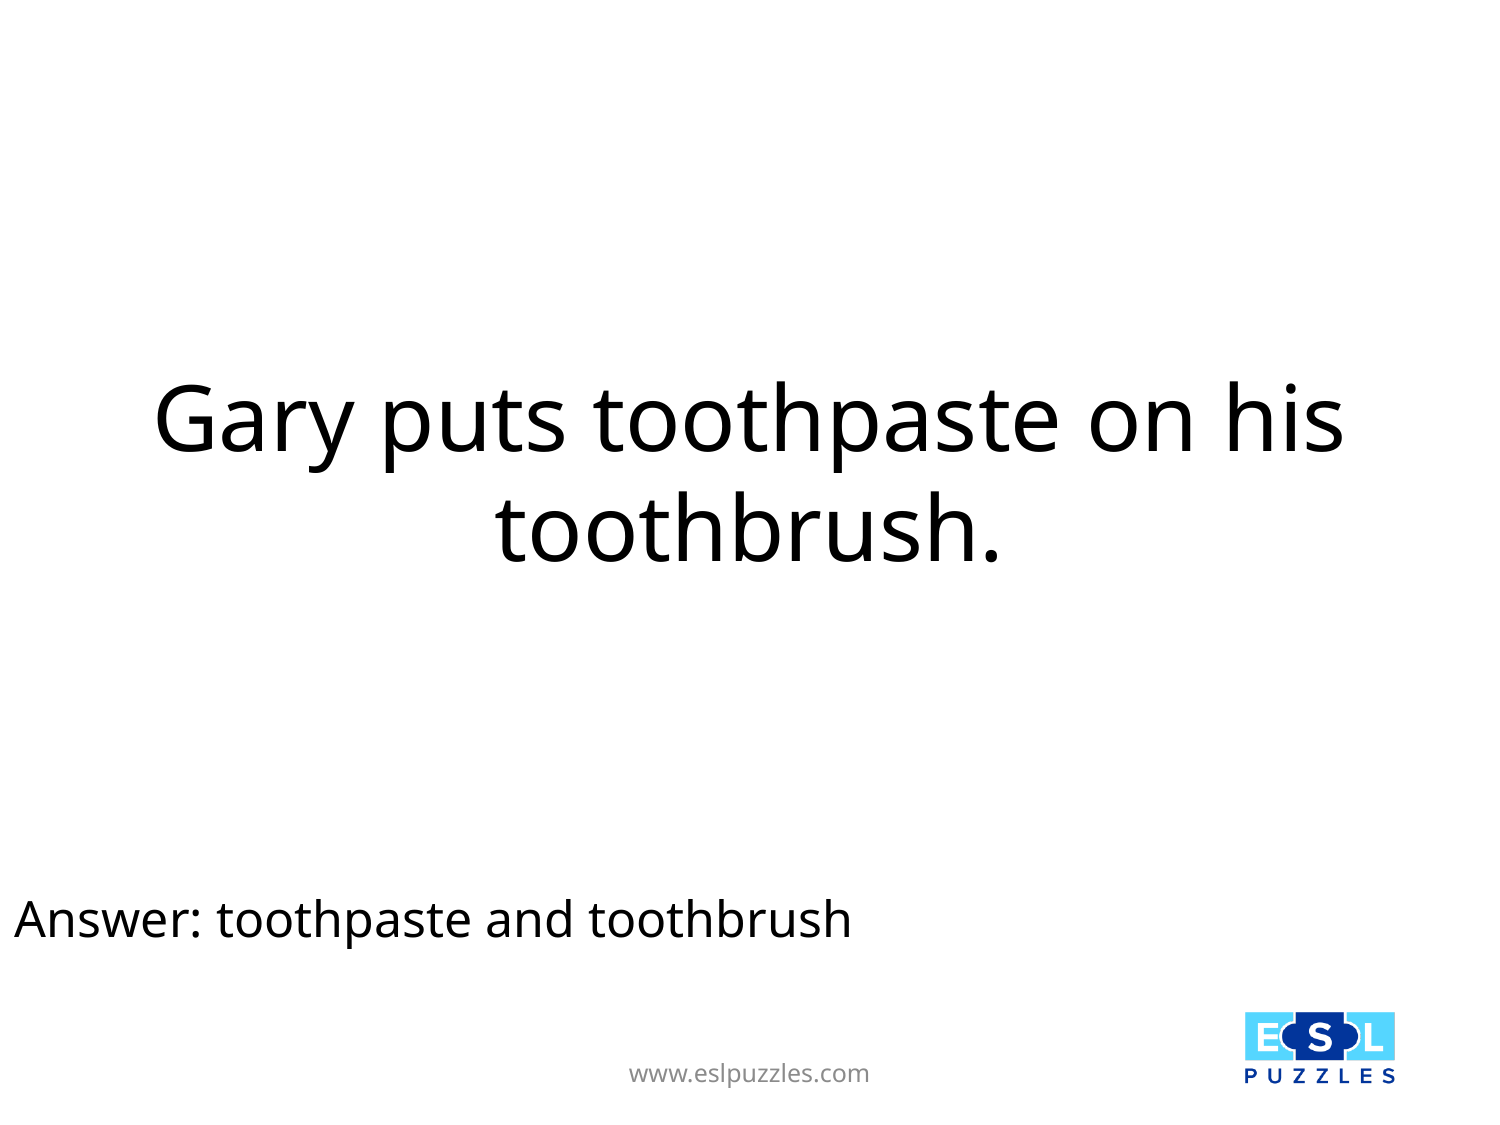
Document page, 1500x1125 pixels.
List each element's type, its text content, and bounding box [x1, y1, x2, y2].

title Gary puts toothpaste on his toothbrush. [0, 349, 1500, 591]
footer www.eslpuzzles.com [512, 1042, 988, 1103]
text_box Answer: toothpaste and toothbrush [0, 796, 1500, 1038]
picture [1139, 925, 1500, 1125]
